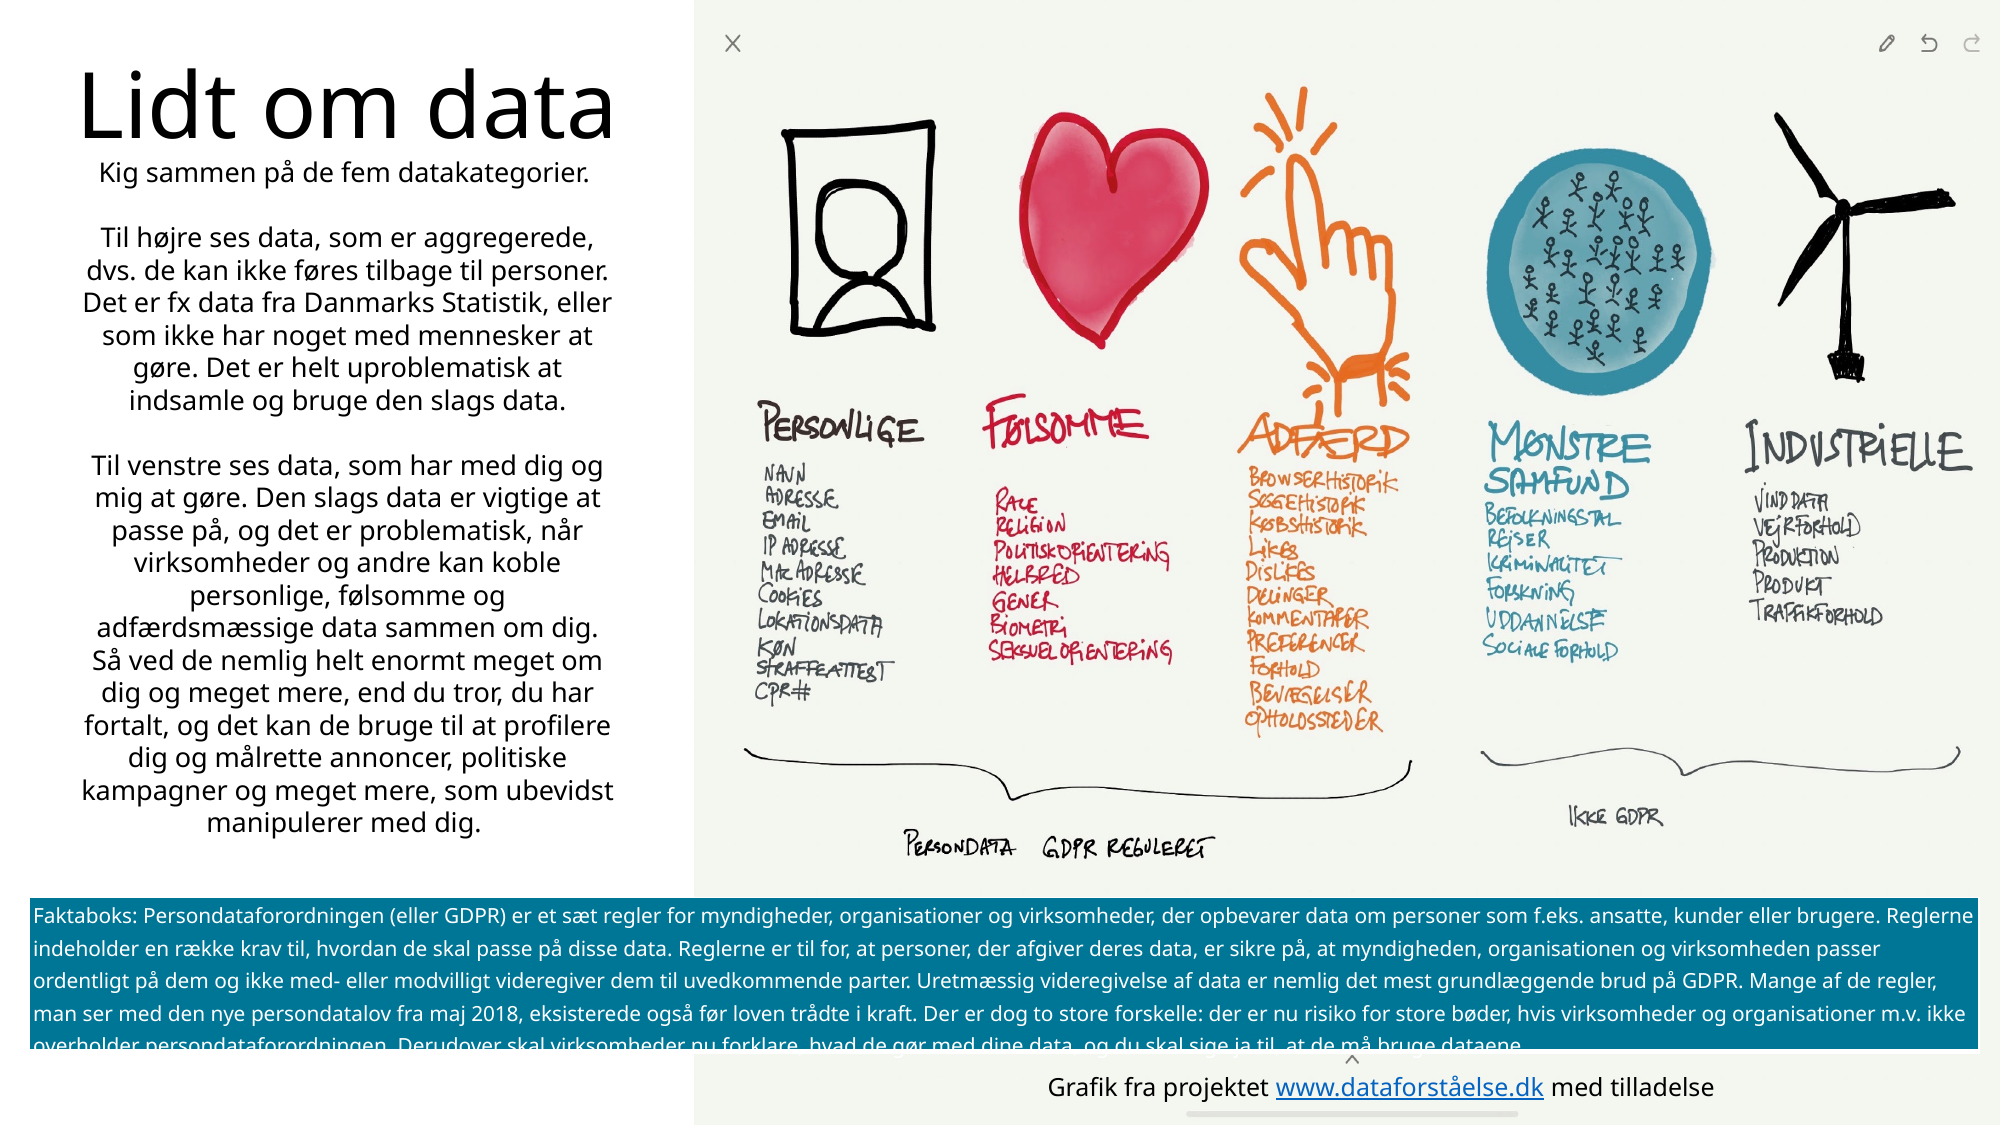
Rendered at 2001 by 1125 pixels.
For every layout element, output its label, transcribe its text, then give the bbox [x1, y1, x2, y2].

text_box Kig sammen på de fem datakategorier. Til højre ses data, som er aggregerede, dvs. de kan ikke føres tilbage til personer. Det er fx data fra Danmarks Statistik, eller som ikke har noget med mennesker at gøre. Det er helt uproblematisk at indsamle og bruge den slags data. Til venstre ses data, som har med dig og mig at gøre. Den slags data er vigtige at passe på, og det er problematisk, når virksomheder og andre kan koble personlige, følsomme og adfærdsmæssige data sammen om dig. Så ved de nemlig helt enormt meget om dig og meget mere, end du tror, du har fortalt, og det kan de bruge til at profilere dig og målrette annoncer, politiske kampagner og meget mere, som ubevidst manipulerer med dig. [65, 148, 630, 846]
table_header Faktaboks: Persondataforordningen (eller GDPR) er et sæt regler for myndigheder, organisationer og virksomheder, der opbevarer data om personer som f.eks. ansatte, kunder eller brugere. Reglerne indeholder en række krav til, hvordan de skal passe på disse data. Reglerne er til for, at personer, der afgiver deres data, er sikre på, at myndigheden, organisationen og virksomheden passer ordentligt på dem og ikke med- eller modvilligt videregiver dem til uvedkommende parter. Uretmæssig videregivelse af data er nemlig det mest grundlæggende brud på GDPR. Mange af de regler, man ser med den nye persondatalov fra maj 2018, eksisterede også før loven trådte i kraft. Der er dog to store forskelle: der er nu risiko for store bøder, hvis virksomheder og organisationer m.v. ikke overholder persondataforordningen. Derudover skal virksomheder nu forklare, hvad de gør med dine data, og du skal sige ja til, at de må bruge dataene. [30, 898, 694, 1049]
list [694, 0, 2000, 1125]
title Lidt om data [0, 0, 694, 218]
